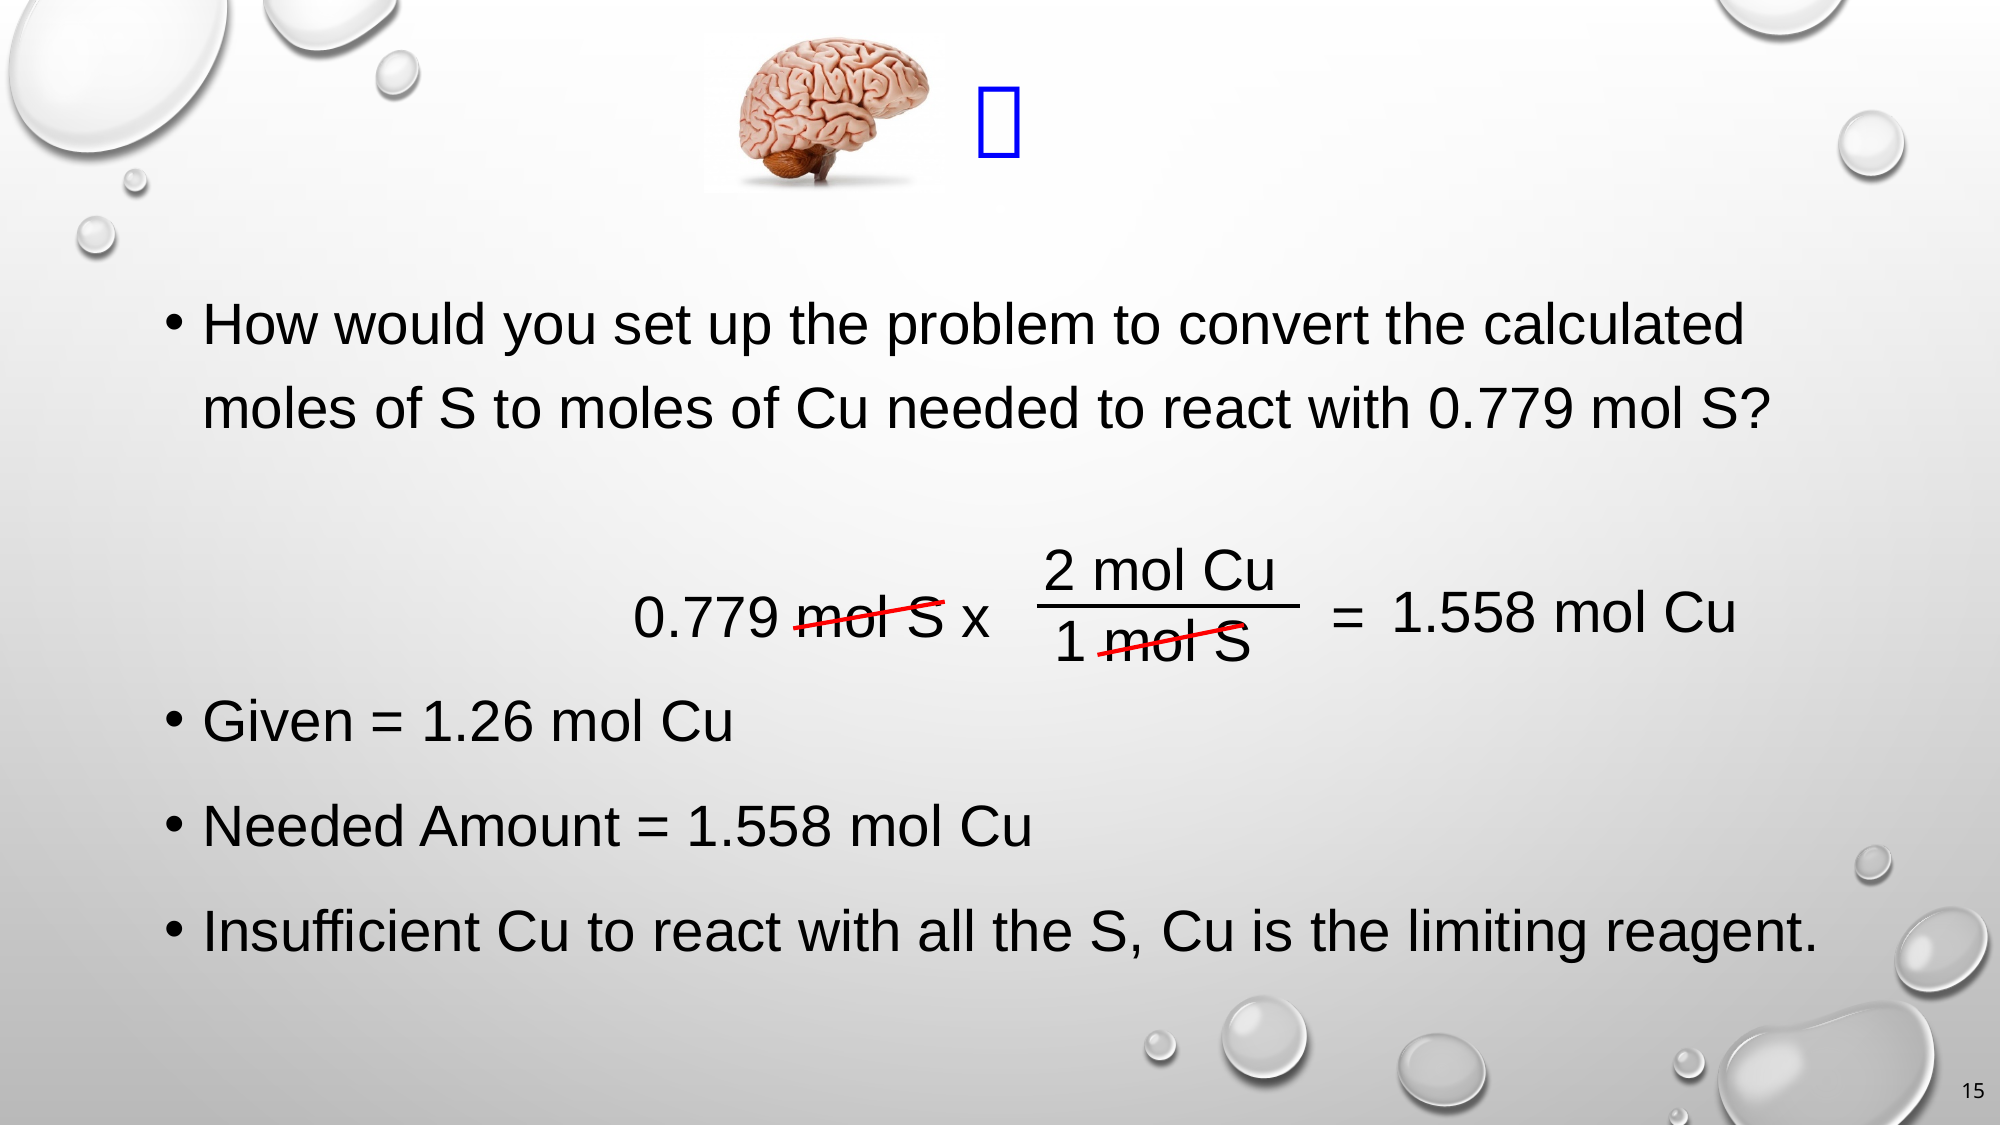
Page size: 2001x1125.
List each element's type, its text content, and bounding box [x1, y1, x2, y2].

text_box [792, 601, 1245, 656]
slide_number 15 [1874, 1061, 2000, 1122]
title  [950, 59, 1851, 193]
title  [149, 59, 699, 193]
picture [0, 0, 2000, 1125]
text_box 1.558 mol Cu [1364, 567, 1766, 652]
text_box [985, 523, 1335, 682]
list How would you set up the problem to convert the calculated moles of S to moles of Cu needed to react with 0.779 mol S? 0.779 mol S x = Given = 1.26 mol Cu Needed Amount = 1.558 mol Cu Insufficient Cu to react with all the S, Cu is the limiting reagent. [149, 264, 1850, 1024]
